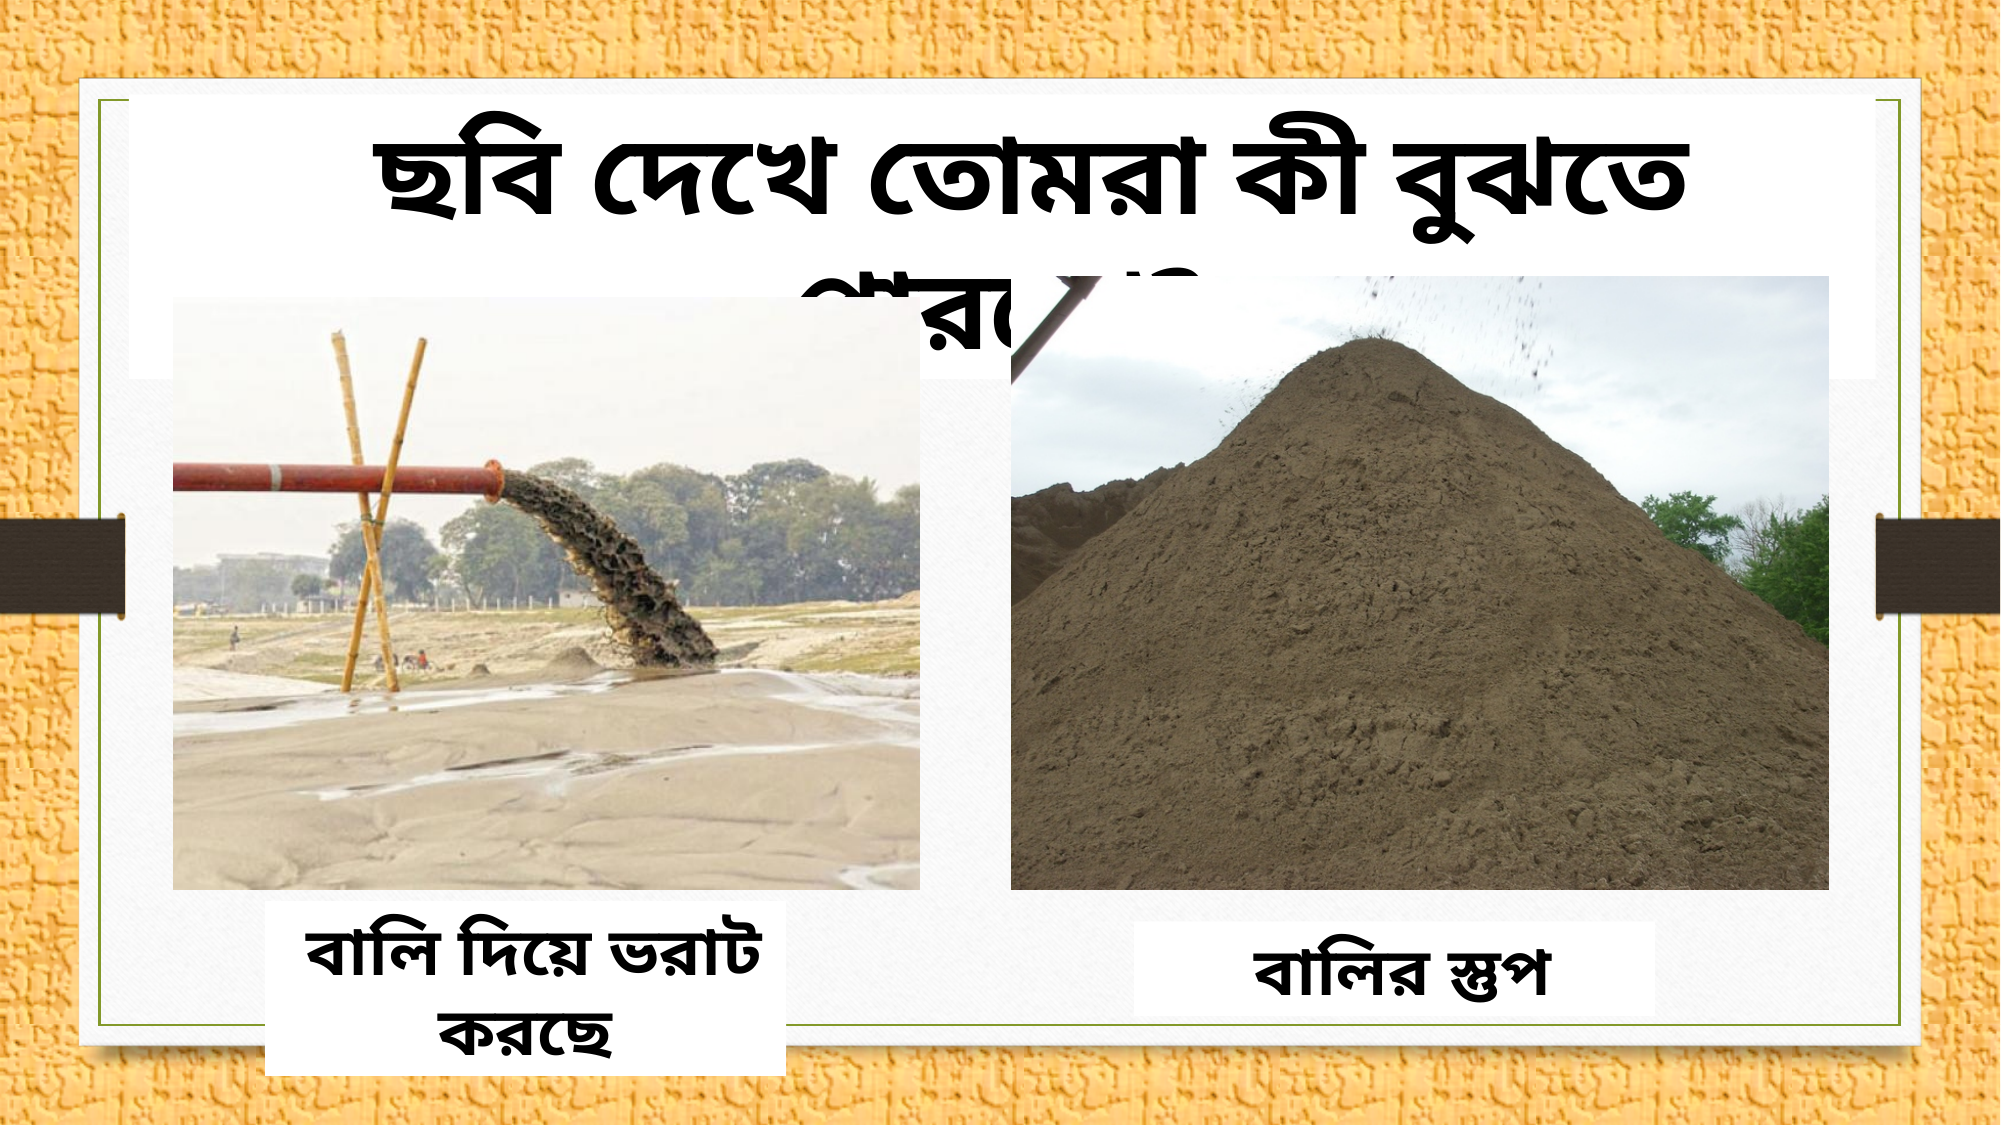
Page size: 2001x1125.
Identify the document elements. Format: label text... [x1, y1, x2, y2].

text_box ছবি দেখে তোমরা কী বুঝতে পারছো? [128, 93, 1877, 380]
text_box বালির স্তুপ [1133, 920, 1656, 1017]
picture [0, 0, 2001, 1125]
text_box বালি দিয়ে ভরাট করছে [264, 900, 787, 1077]
